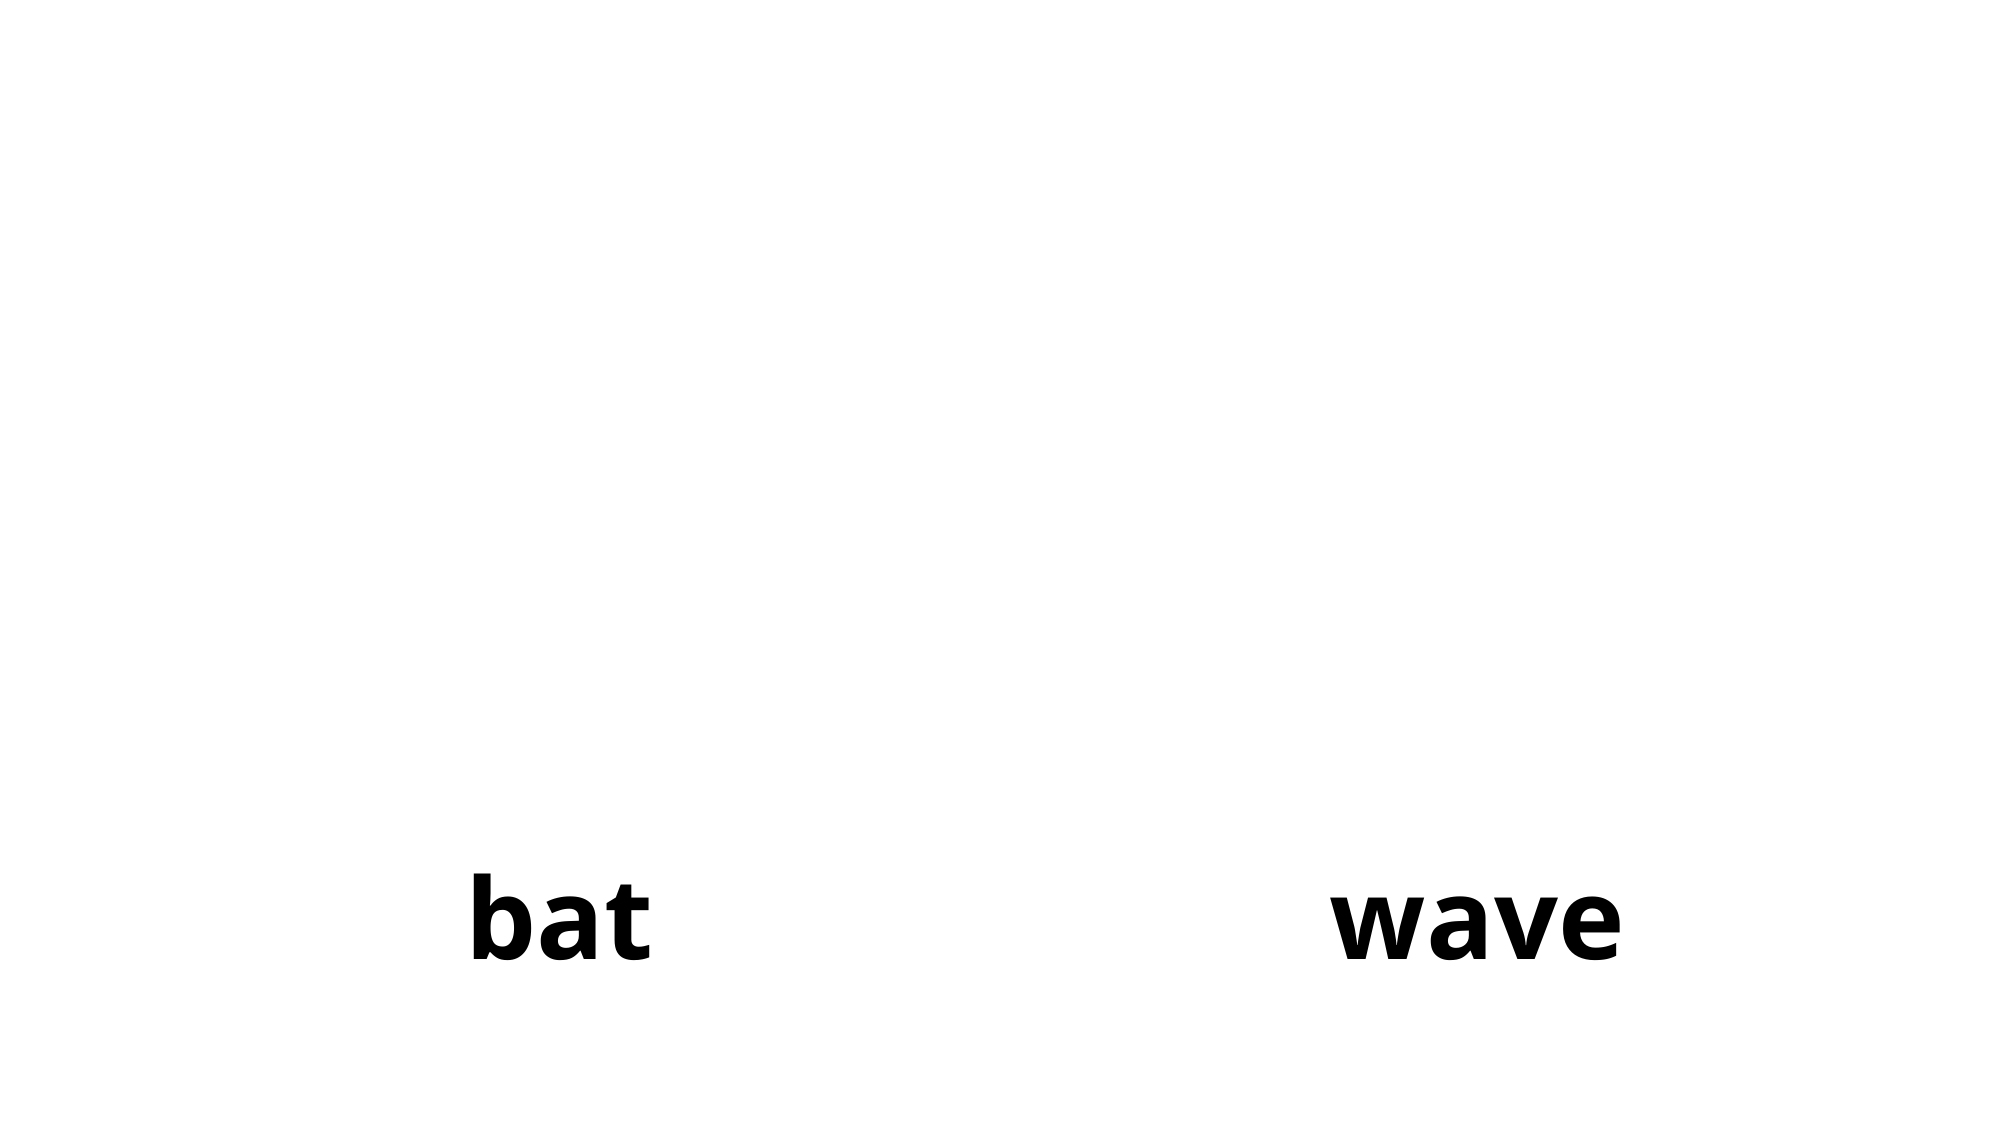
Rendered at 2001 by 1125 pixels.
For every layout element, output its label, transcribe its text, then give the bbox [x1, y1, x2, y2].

text_box bat [383, 839, 725, 990]
text_box wave [1306, 839, 1649, 990]
